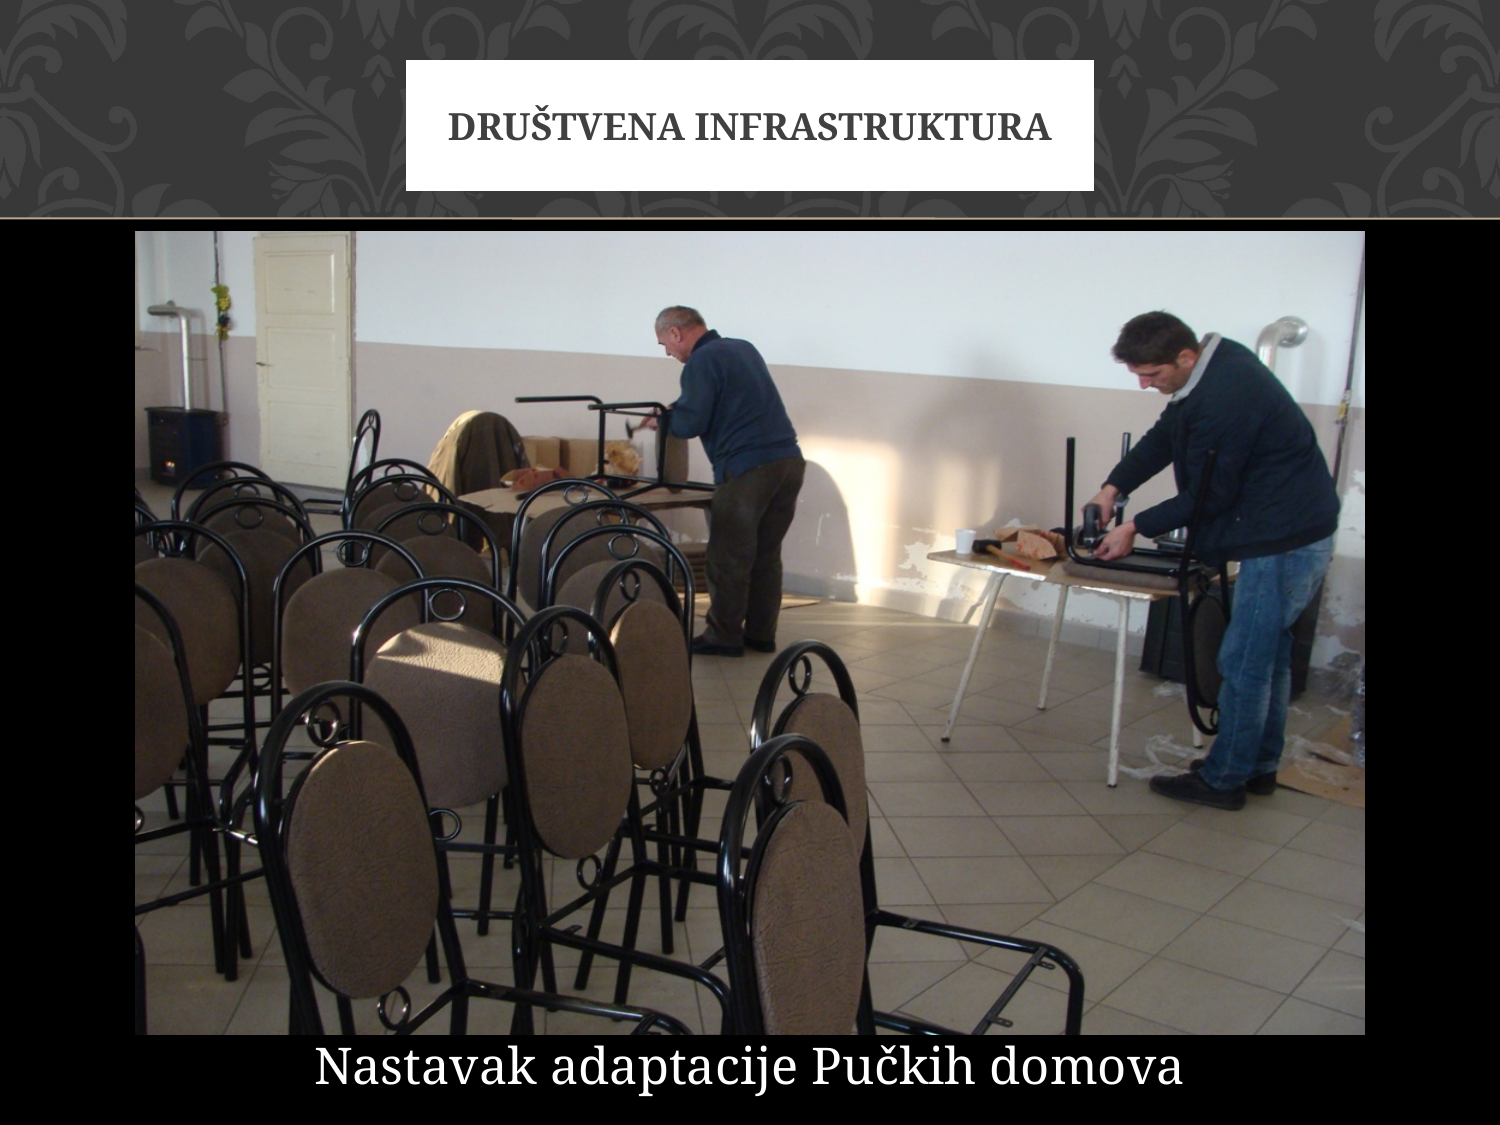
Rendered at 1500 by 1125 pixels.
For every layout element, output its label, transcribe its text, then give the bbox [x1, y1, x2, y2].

list Nastavak adaptacije Pučkih domova [285, 1047, 1215, 1125]
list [135, 231, 1365, 1036]
title DRUŠTVENA INFRASTRUKTURA [406, 60, 1094, 191]
